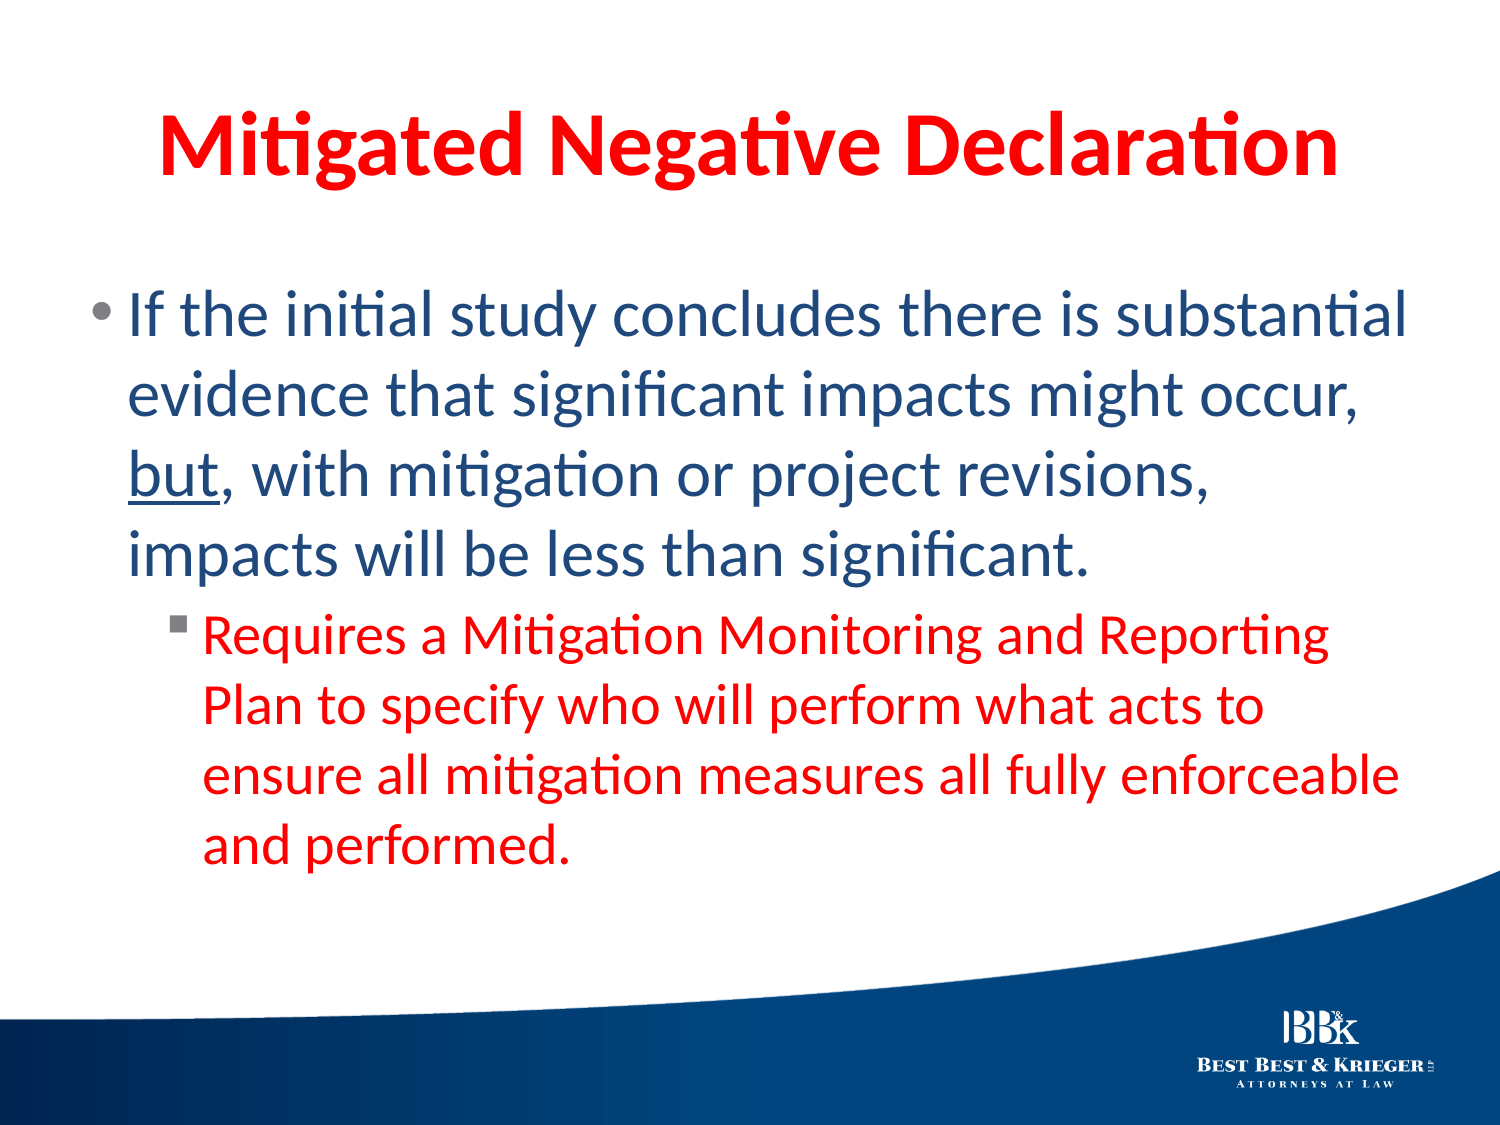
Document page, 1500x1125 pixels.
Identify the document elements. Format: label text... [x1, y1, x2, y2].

title Mitigated Negative Declaration [75, 45, 1425, 233]
picture [0, 870, 1500, 1125]
list If the initial study concludes there is substantial evidence that significant impacts might occur, but, with mitigation or project revisions, impacts will be less than significant. Requires a Mitigation Monitoring and Reporting Plan to specify who will perform what acts to ensure all mitigation measures all fully enforceable and performed. [75, 262, 1425, 1005]
